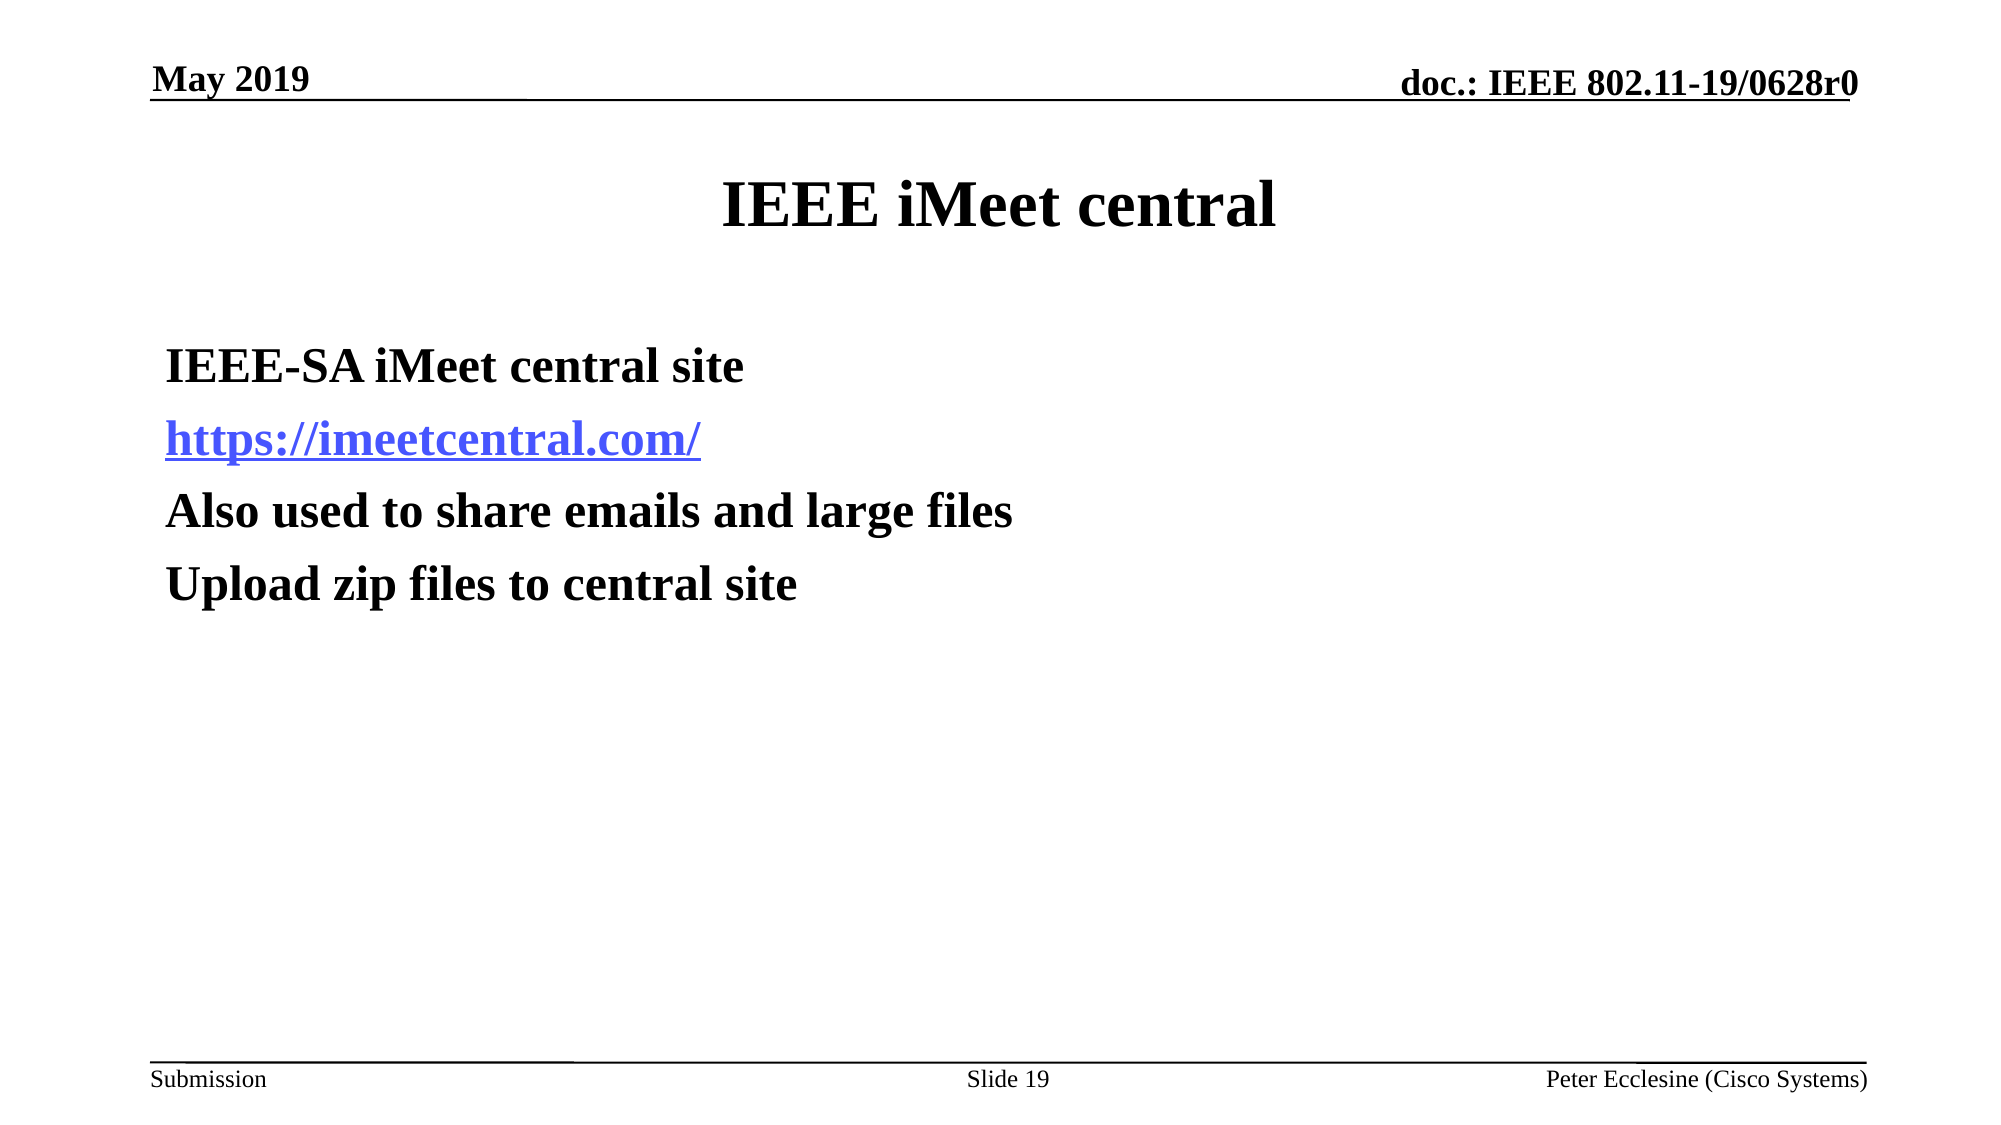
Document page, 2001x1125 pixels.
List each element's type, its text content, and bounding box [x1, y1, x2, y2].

title IEEE iMeet central [149, 112, 1850, 288]
slide_number Slide 19 [950, 1061, 1067, 1123]
list IEEE-SA iMeet central site https://imeetcentral.com/ Also used to share emails and large files Upload zip files to central site [149, 324, 1850, 1000]
footer Peter Ecclesine (Cisco Systems) [1171, 1061, 1869, 1093]
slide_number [152, 54, 563, 100]
